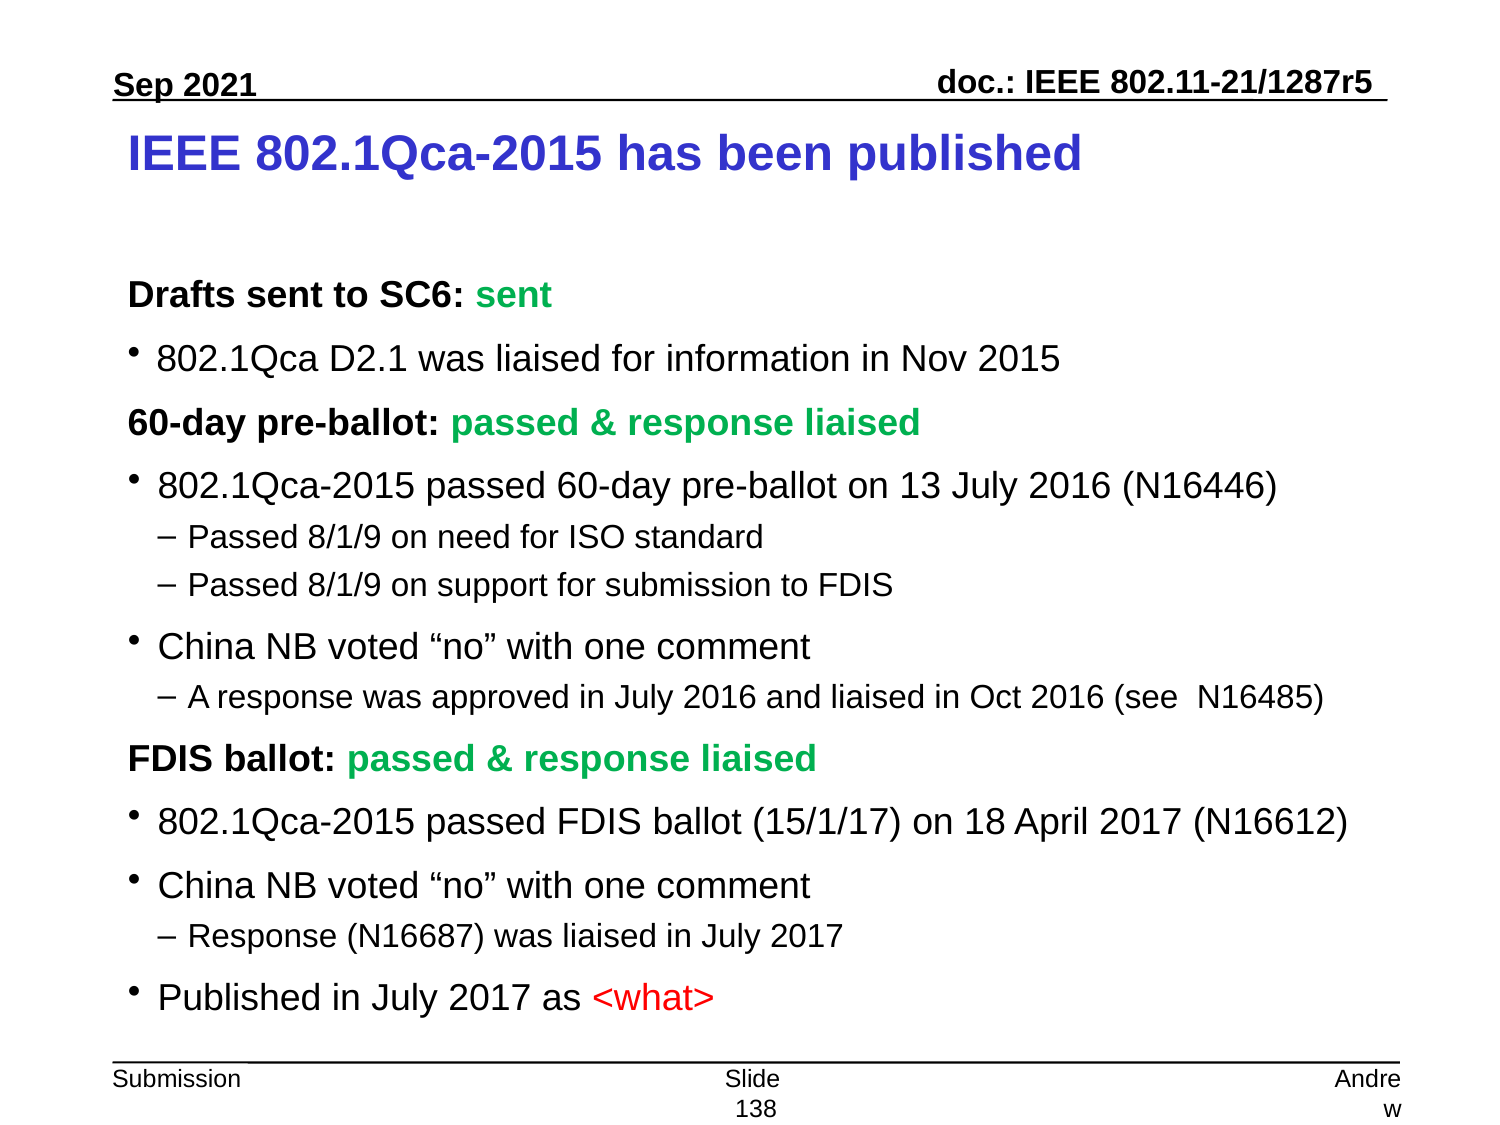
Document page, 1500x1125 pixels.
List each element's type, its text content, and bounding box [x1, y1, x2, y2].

footer Andrew Myles, Cisco [1320, 1061, 1402, 1093]
list Drafts sent to SC6: sent 802.1Qca D2.1 was liaised for information in Nov 2015 60-day pre-ballot: passed & response liaised 802.1Qca-2015 passed 60-day pre-ballot on 13 July 2016 (N16446) Passed 8/1/9 on need for ISO standard Passed 8/1/9 on support for submission to FDIS China NB voted “no” with one comment A response was approved in July 2016 and liaised in Oct 2016 (see N16485) FDIS ballot: passed & response liaised 802.1Qca-2015 passed FDIS ballot (15/1/17) on 18 April 2017 (N16612) China NB voted “no” with one comment Response (N16687) was liaised in July 2017 Published in July 2017 as <what> [112, 262, 1388, 938]
title IEEE 802.1Qca-2015 has been published [112, 112, 1388, 262]
slide_number Slide 138 [709, 1061, 803, 1093]
